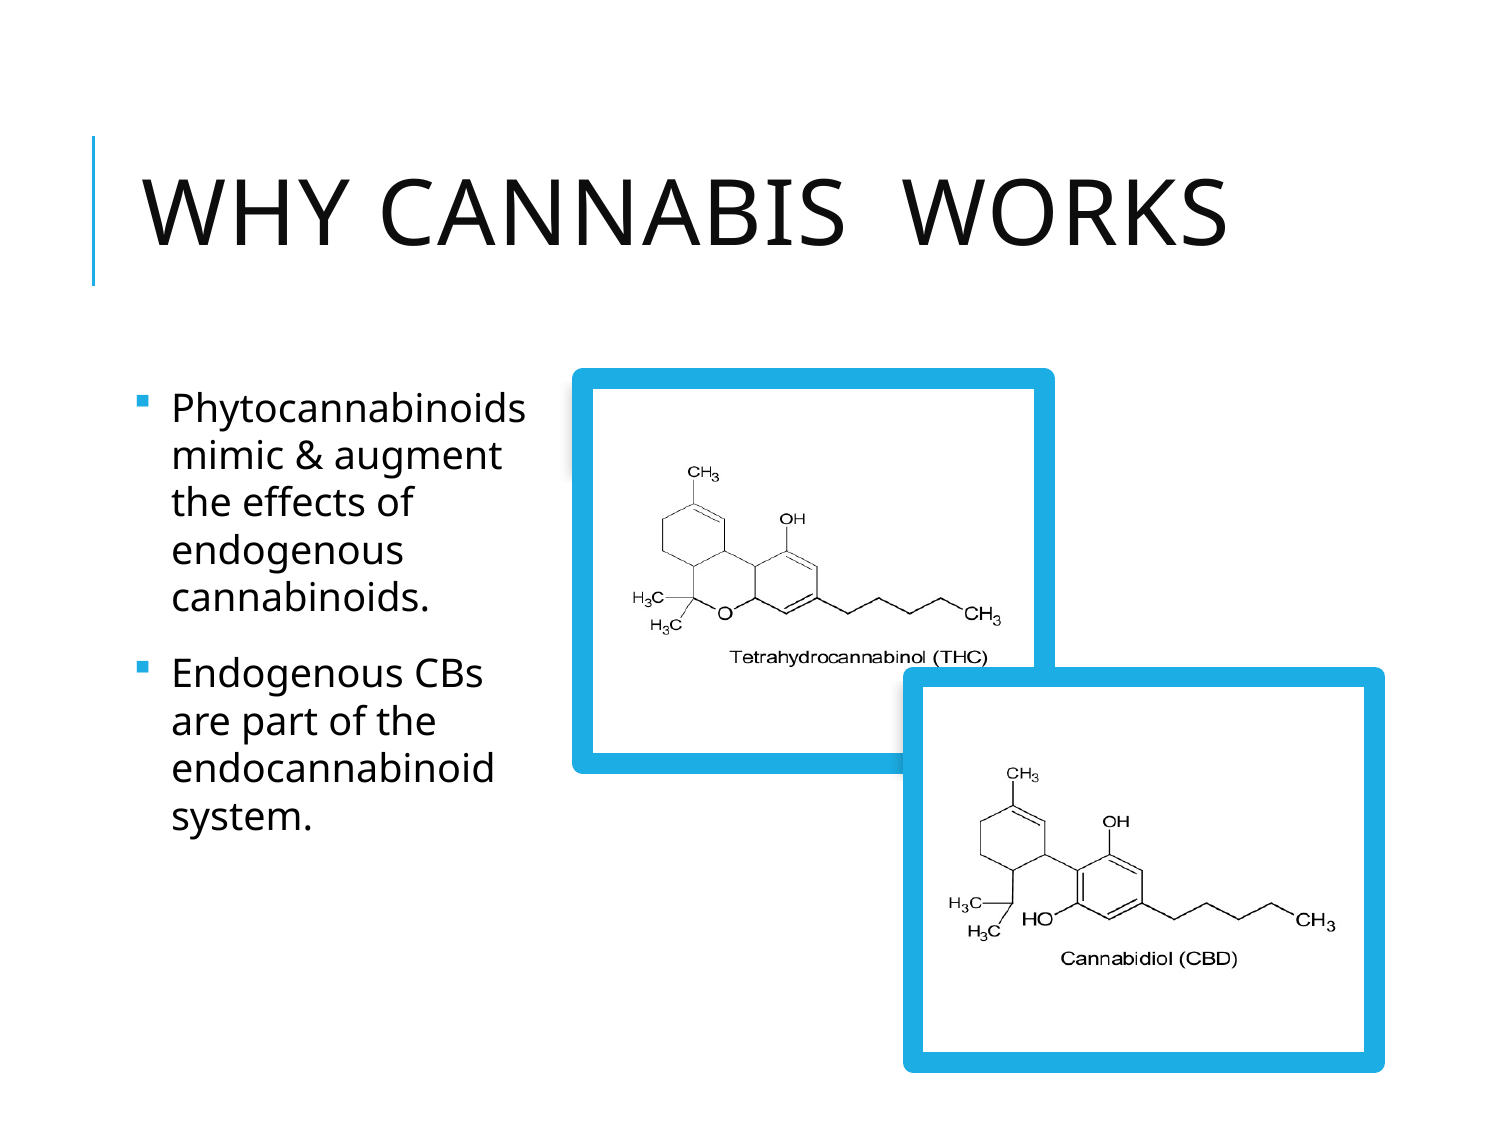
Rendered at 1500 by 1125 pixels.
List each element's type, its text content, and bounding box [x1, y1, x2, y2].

list Phytocannabinoids mimic & augment the effects of endogenous cannabinoids. Endogenous CBs are part of the endocannabinoid system. [126, 375, 544, 1035]
title WHY CANNABIS WORKS [126, 96, 1322, 342]
picture [592, 388, 1365, 1052]
